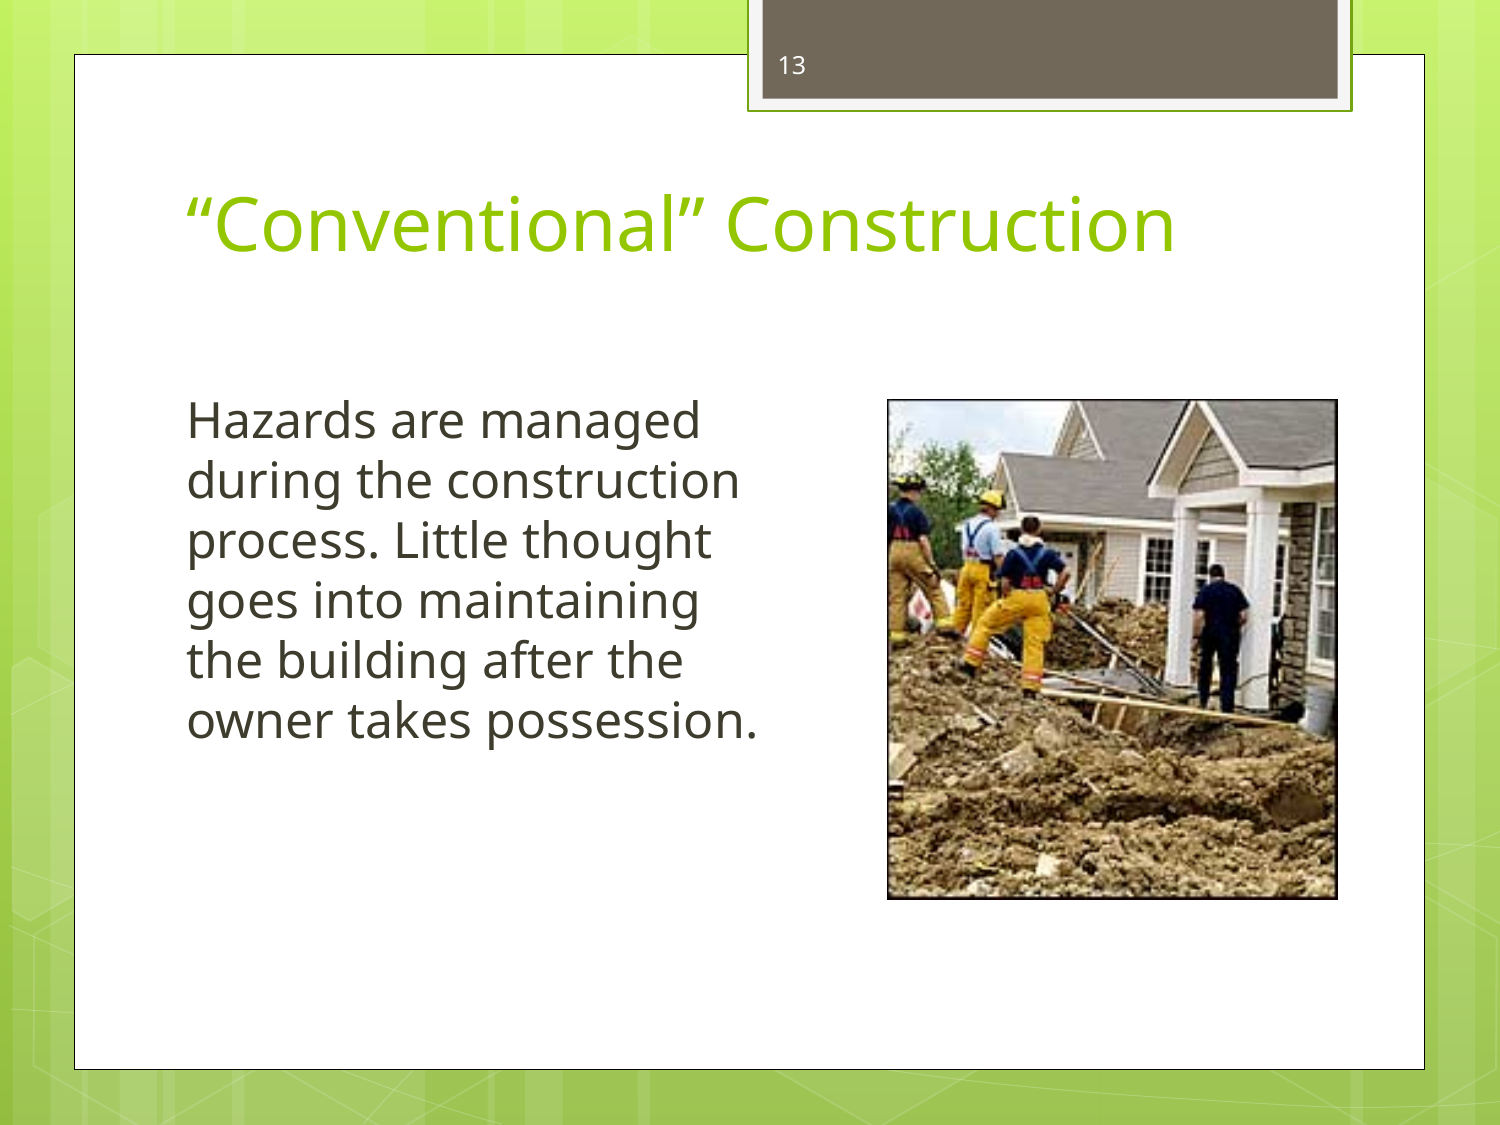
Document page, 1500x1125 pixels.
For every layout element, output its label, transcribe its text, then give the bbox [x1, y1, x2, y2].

title “Conventional” Construction [171, 168, 1324, 313]
list Hazards are managed during the construction process. Little thought goes into maintaining the building after the owner takes possession. [171, 381, 800, 957]
picture [887, 399, 1338, 901]
slide_number 13 [762, 36, 982, 97]
